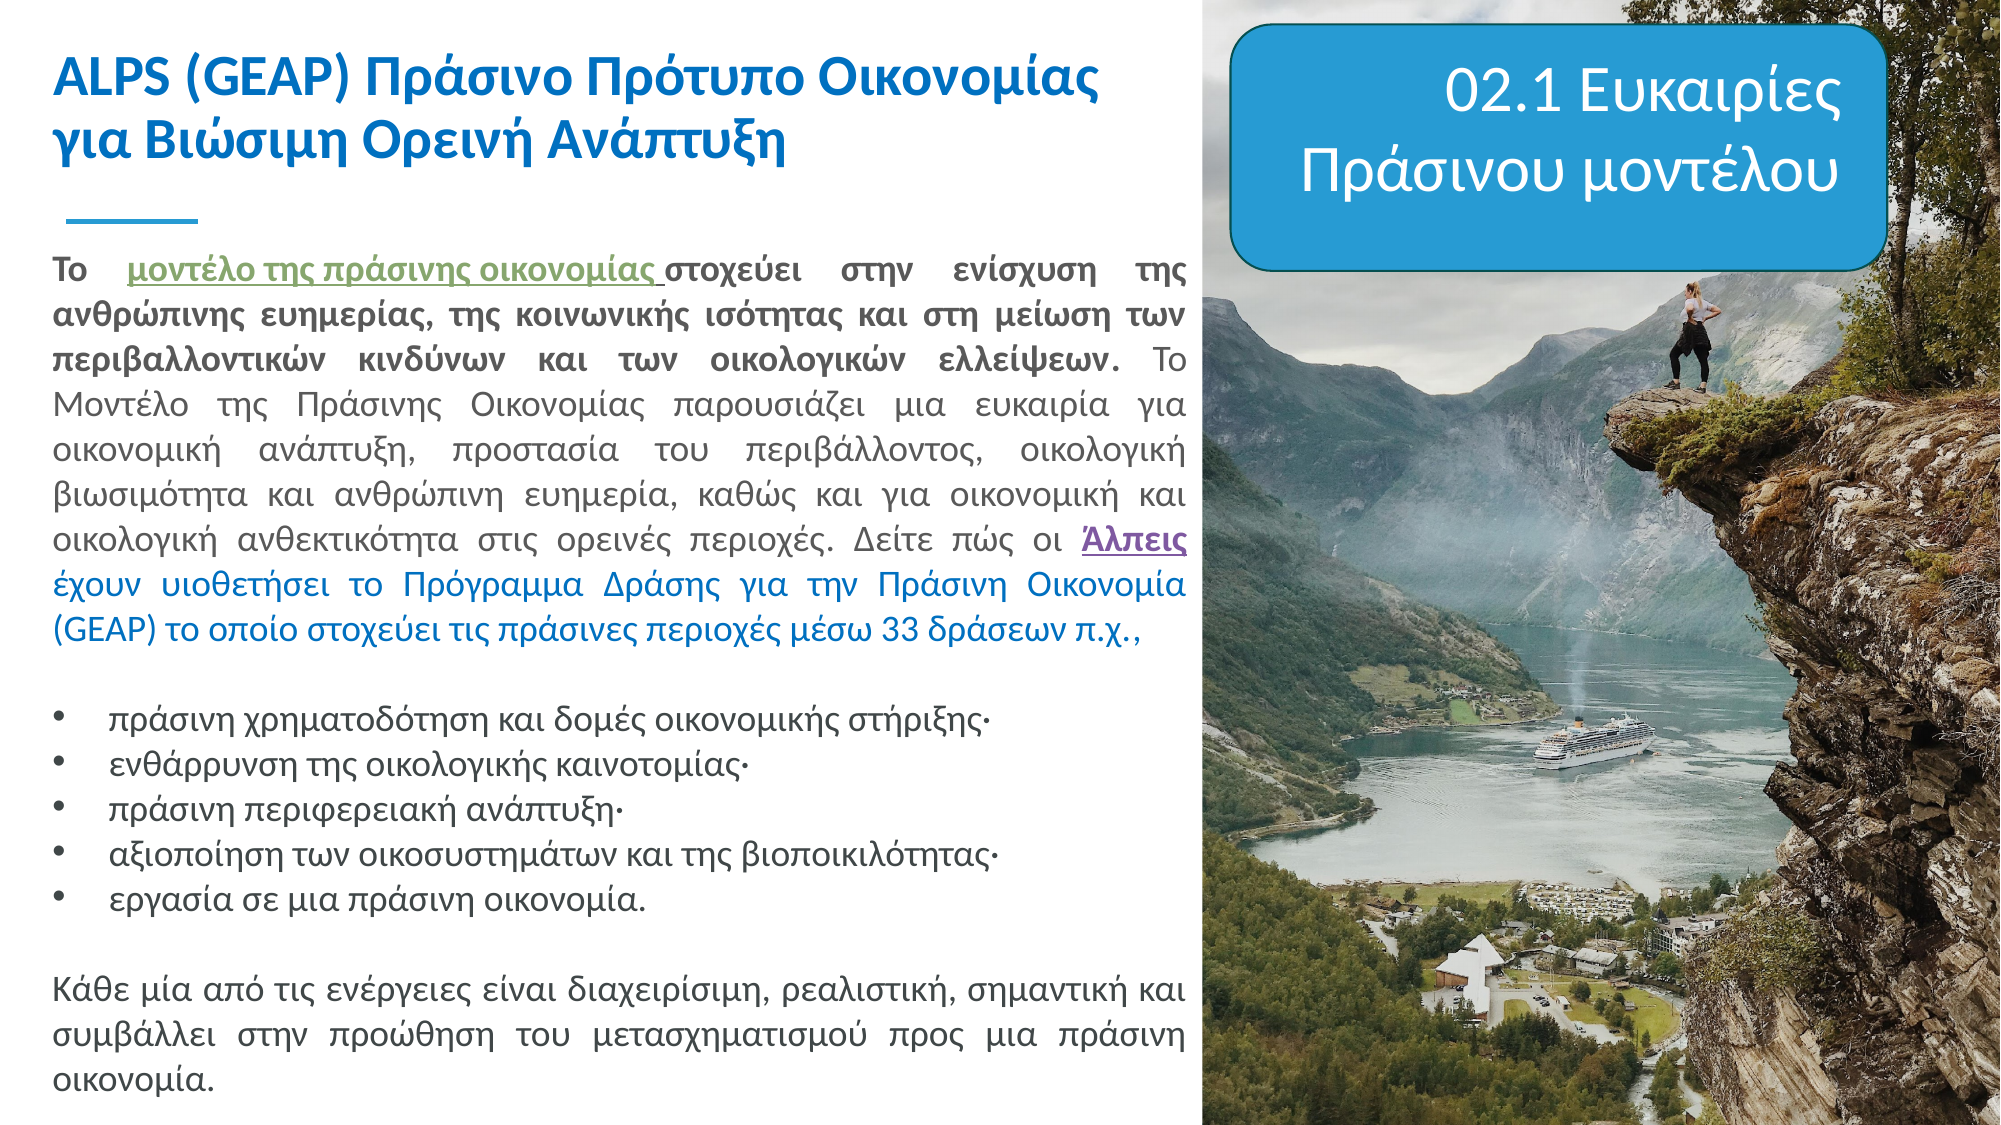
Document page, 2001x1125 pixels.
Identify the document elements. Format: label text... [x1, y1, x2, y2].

list ALPS (GEAP) Πράσινο Πρότυπο Οικονομίας για Βιώσιμη Ορεινή Ανάπτυξη [38, 40, 1176, 176]
picture [1202, 0, 2000, 1125]
list Το μοντέλο της πράσινης οικονομίας στοχεύει στην ενίσχυση της ανθρώπινης ευημερίας, της κοινωνικής ισότητας και στη μείωση των περιβαλλοντικών κινδύνων και των οικολογικών ελλείψεων. Το Μοντέλο της Πράσινης Οικονομίας παρουσιάζει μια ευκαιρία για οικονομική ανάπτυξη, προστασία του περιβάλλοντος, οικολογική βιωσιμότητα και ανθρώπινη ευημερία, καθώς και για οικονομική και οικολογική ανθεκτικότητα στις ορεινές περιοχές. Δείτε πώς οι Άλπεις έχουν υιοθετήσει το Πρόγραμμα Δράσης για την Πράσινη Οικονομία (GEAP) το οποίο στοχεύει τις πράσινες περιοχές μέσω 33 δράσεων π.χ., πράσινη χρηματοδότηση και δομές οικονομικής στήριξης· ενθάρρυνση της οικολογικής καινοτομίας· πράσινη περιφερειακή ανάπτυξη· αξιοποίηση των οικοσυστημάτων και της βιοποικιλότητας· εργασία σε μια πράσινη οικονομία. Κάθε μία από τις ενέργειες είναι διαχειρίσιμη, ρεαλιστική, σημαντική και συμβάλλει στην προώθηση του μετασχηματισμού προς μια πράσινη οικονομία. [37, 235, 1197, 1108]
